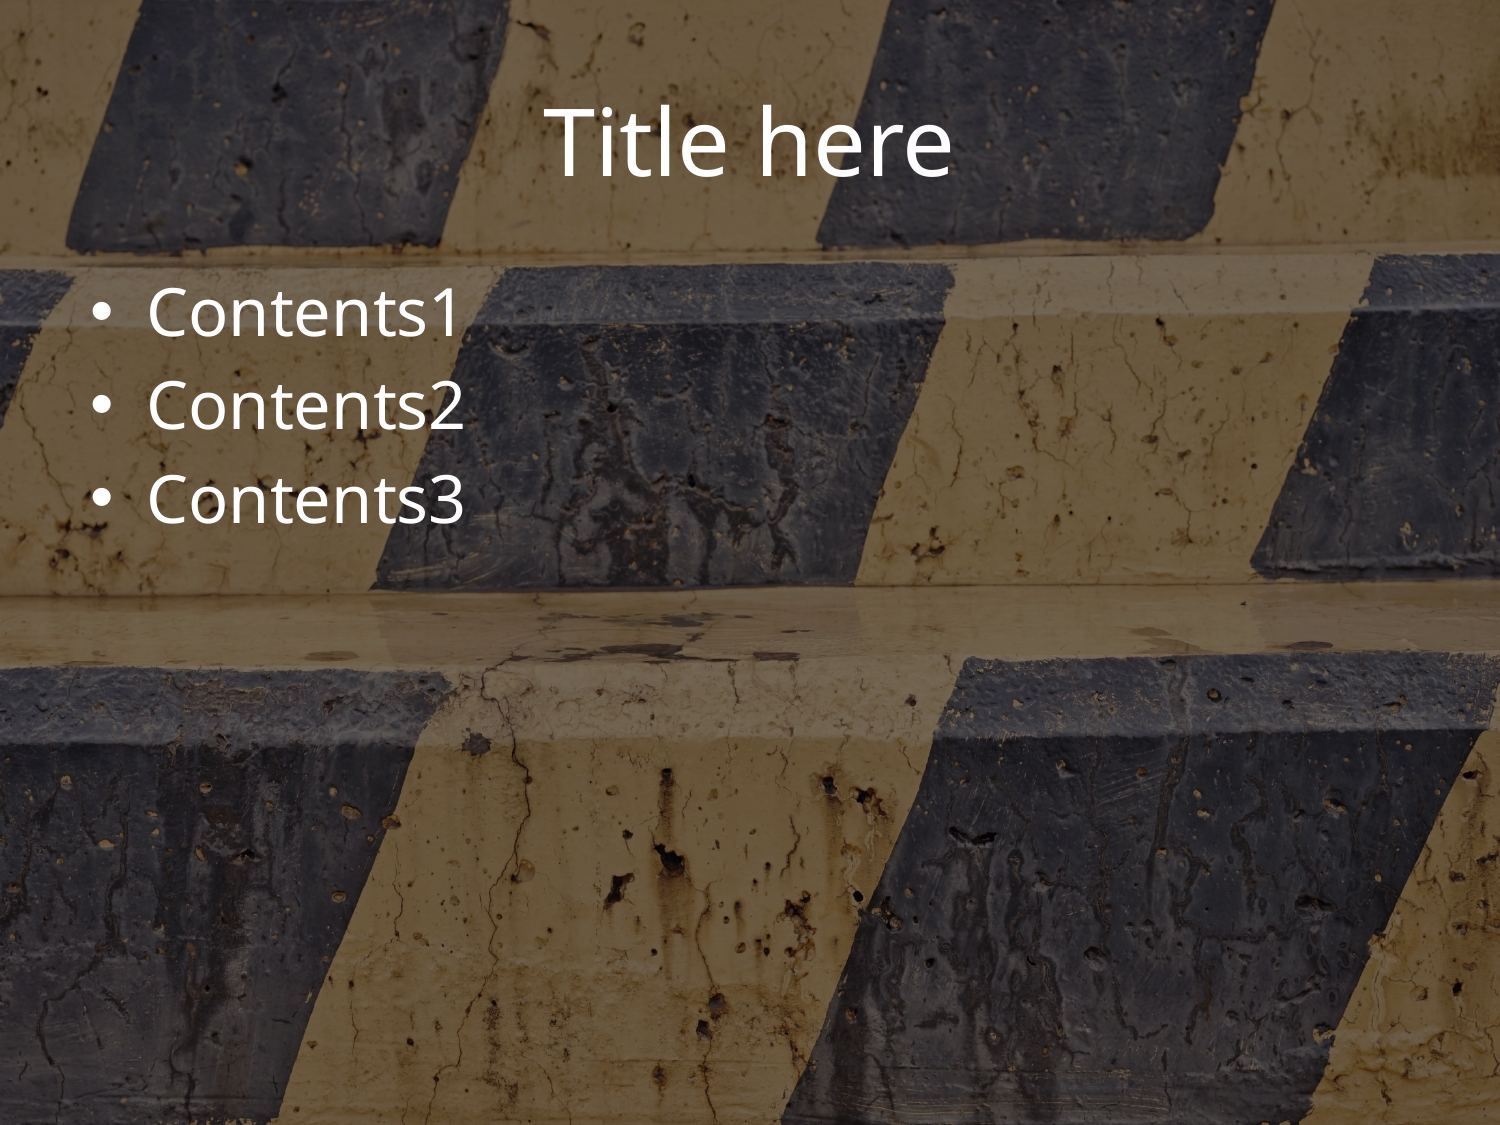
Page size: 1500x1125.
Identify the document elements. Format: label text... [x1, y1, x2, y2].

text_box [0, 0, 1500, 1125]
list Contents1 Contents2 Contents3 [75, 262, 1425, 1005]
title Title here [75, 45, 1425, 233]
